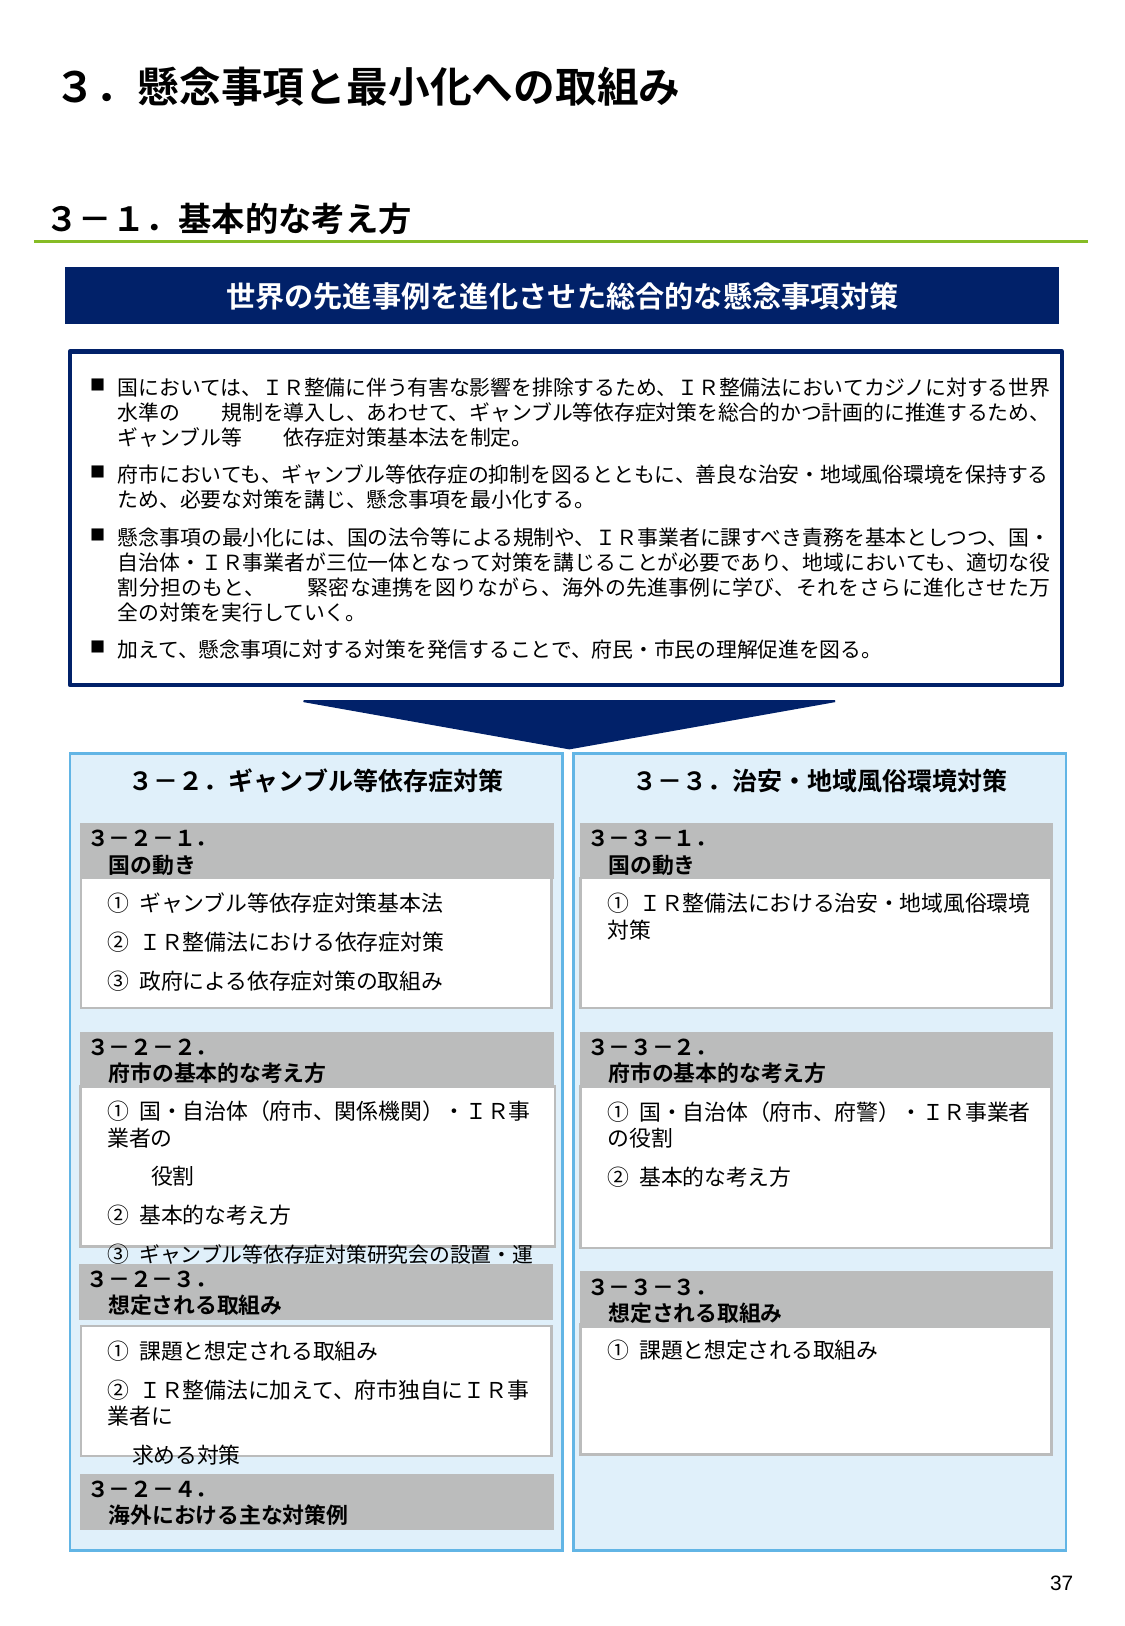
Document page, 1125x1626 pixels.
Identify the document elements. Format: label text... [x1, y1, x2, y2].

text_box ３－２－２． 府市の基本的な考え方 [81, 1033, 553, 1086]
text_box ３－２－１． 国の動き [81, 824, 553, 878]
text_box ３－２－３． 想定される取組み [80, 1265, 552, 1319]
text_box ３－３－２． 府市の基本的な考え方 [581, 1033, 1052, 1086]
text_box ① 課題と想定される取組み ② ＩＲ整備法に加えて、府市独自にＩＲ事業者に 求める対策 [80, 1326, 552, 1457]
text_box ３－３．治安・地域風俗環境対策 [573, 753, 1066, 1551]
text_box 世界の先進事例を進化させた総合的な懸念事項対策 [66, 267, 1059, 324]
text_box ① 国・自治体（府市、府警）・ＩＲ事業者の役割 ② 基本的な考え方 [580, 1086, 1052, 1248]
text_box [33, 32, 1088, 157]
text_box ３－３－１． 国の動き [581, 824, 1052, 878]
text_box ① ＩＲ整備法における治安・地域風俗環境対策 [580, 878, 1052, 1009]
text_box ① ギャンブル等依存症対策基本法 ② ＩＲ整備法における依存症対策 ③ 政府による依存症対策の取組み [80, 878, 552, 1009]
text_box ３－２．ギャンブル等依存症対策 [69, 753, 563, 1551]
text_box ① 課題と想定される取組み [580, 1324, 1052, 1455]
text_box 国においては、ＩＲ整備に伴う有害な影響を排除するため、ＩＲ整備法においてカジノに対する世界水準の 規制を導入し、あわせて、ギャンブル等依存症対策を総合的かつ計画的に推進するため、ギャンブル等 依存症対策基本法を制定。 府市においても、ギャンブル等依存症の抑制を図るとともに、善良な治安・地域風俗環境を保持するため、必要な対策を講じ、懸念事項を最小化する。 懸念事項の最小化には、国の法令等による規制や、ＩＲ事業者に課すべき責務を基本としつつ、国・自治体・ＩＲ事業者が三位一体となって対策を講じることが必要であり、地域においても、適切な役割分担のもと、 緊密な連携を図りながら、海外の先進事例に学び、それをさらに進化させた万全の対策を実行していく。 加えて、懸念事項に対する対策を発信することで、府民・市民の理解促進を図る。 [68, 349, 1064, 687]
text_box ３－３－３． 想定される取組み [581, 1272, 1052, 1327]
slide_number 36 [825, 1562, 1088, 1601]
text_box [303, 701, 836, 749]
text_box ① 国・自治体（府市、関係機関）・ＩＲ事業者の 役割 ② 基本的な考え方 ③ ギャンブル等依存症対策研究会の設置・運営 [80, 1086, 555, 1247]
text_box ３－２－４． 海外における主な対策例 [81, 1475, 553, 1529]
text_box ３．懸念事項と最小化への取組み [42, 57, 1097, 104]
list ３－１．基本的な考え方 [34, 166, 1088, 238]
